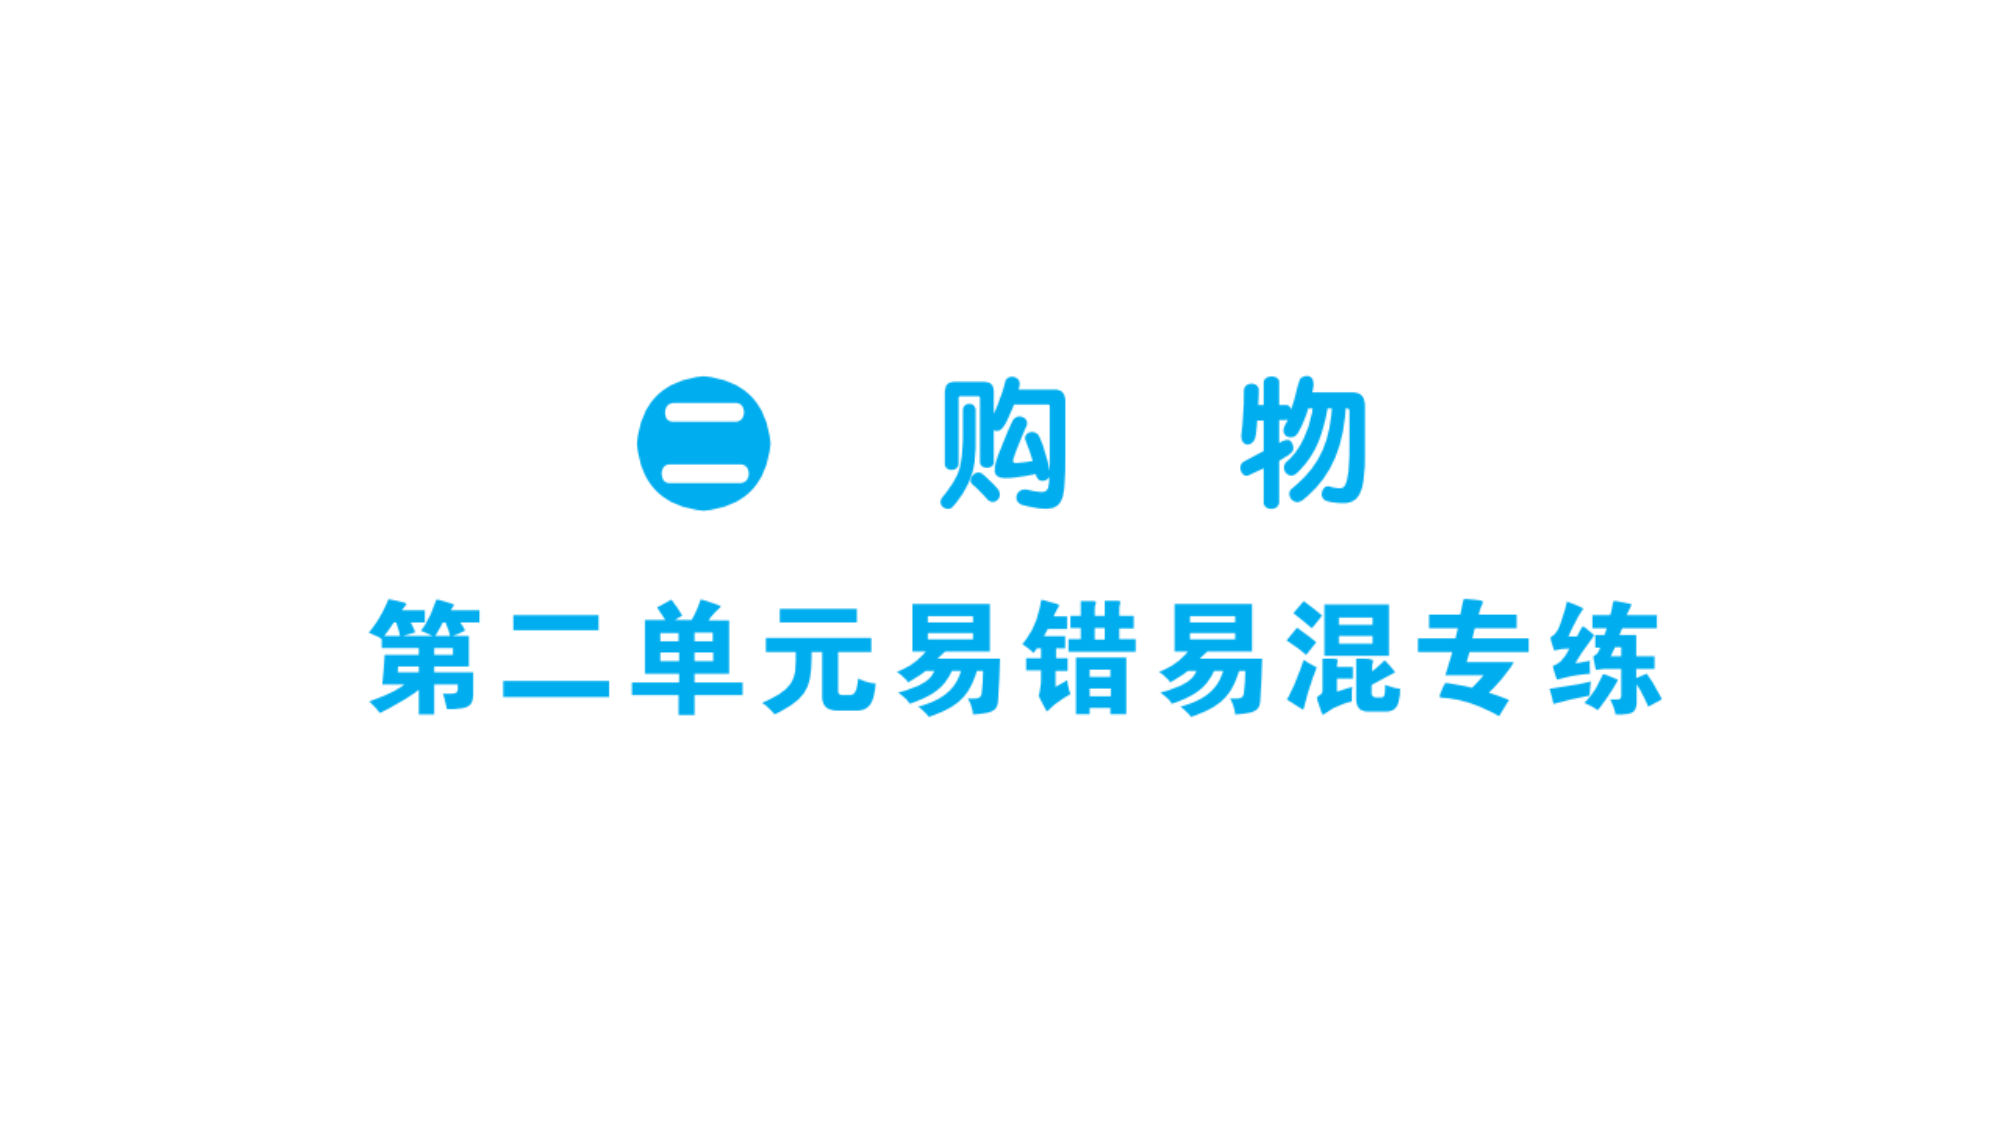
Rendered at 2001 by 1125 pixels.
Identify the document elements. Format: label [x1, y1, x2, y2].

picture [317, 574, 1682, 744]
picture [613, 339, 1386, 542]
